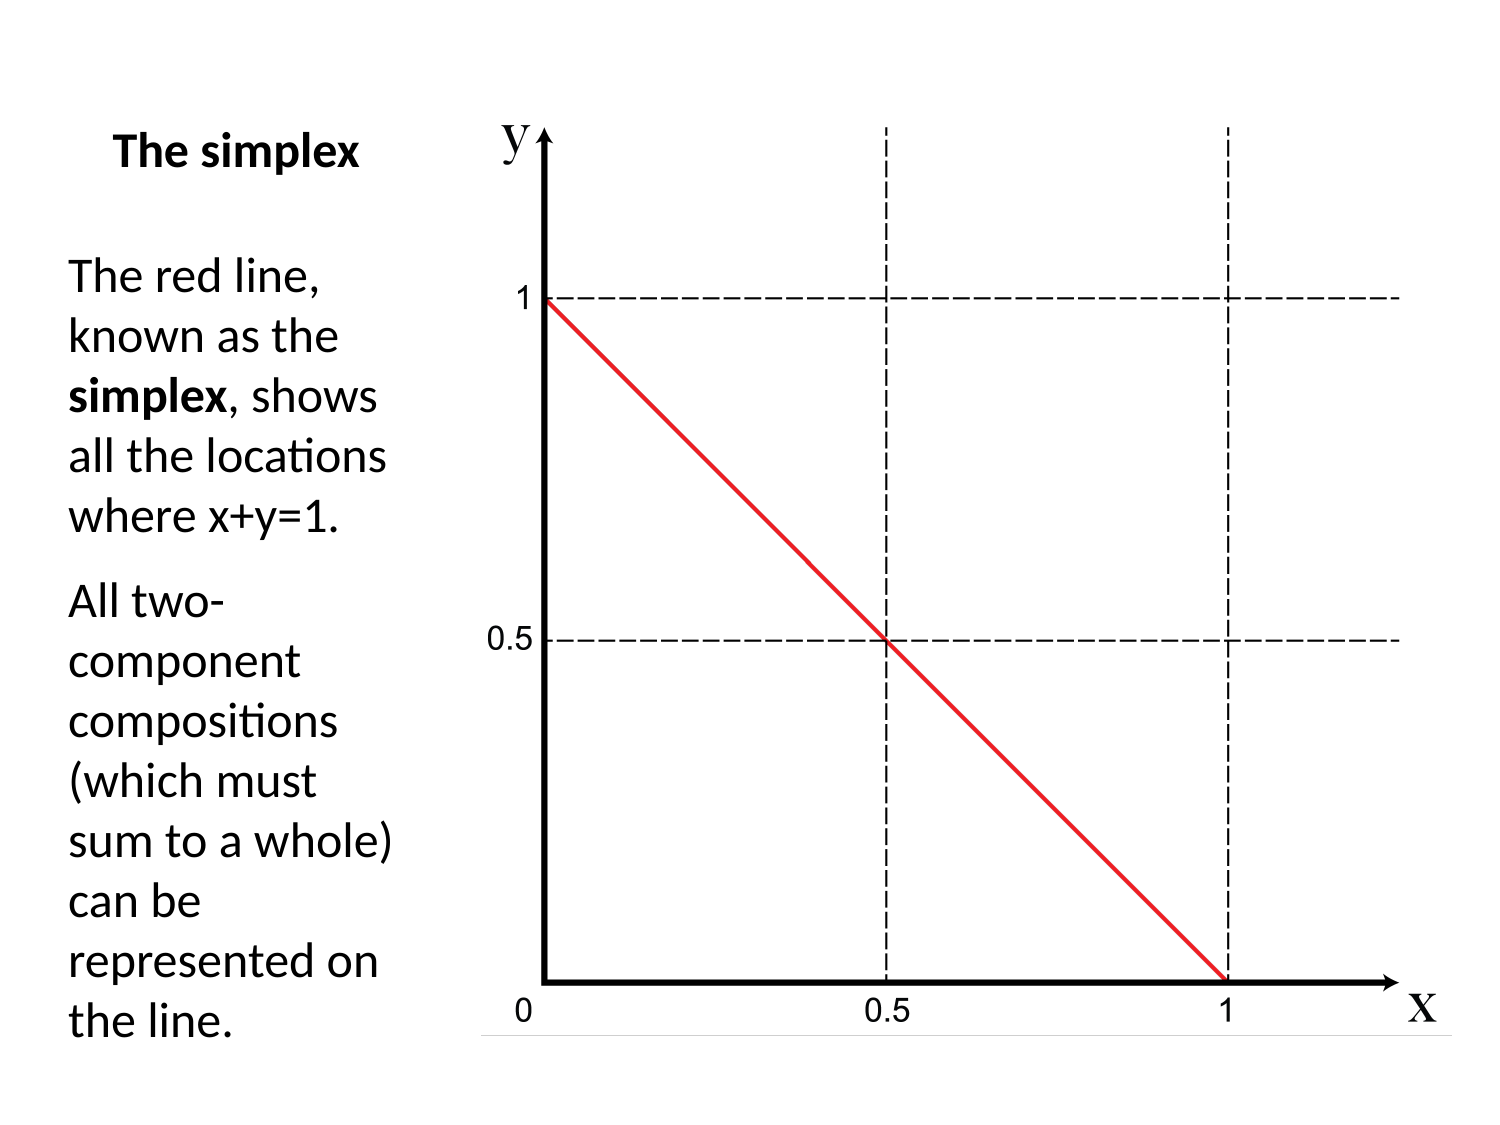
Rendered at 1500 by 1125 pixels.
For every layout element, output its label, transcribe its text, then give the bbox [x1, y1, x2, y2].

list The red line, known as the simplex, shows all the locations where x+y=1. All two-component compositions (which must sum to a whole) can be represented on the line. [53, 235, 420, 1062]
title The simplex [53, 44, 420, 235]
picture [478, 86, 1455, 1039]
